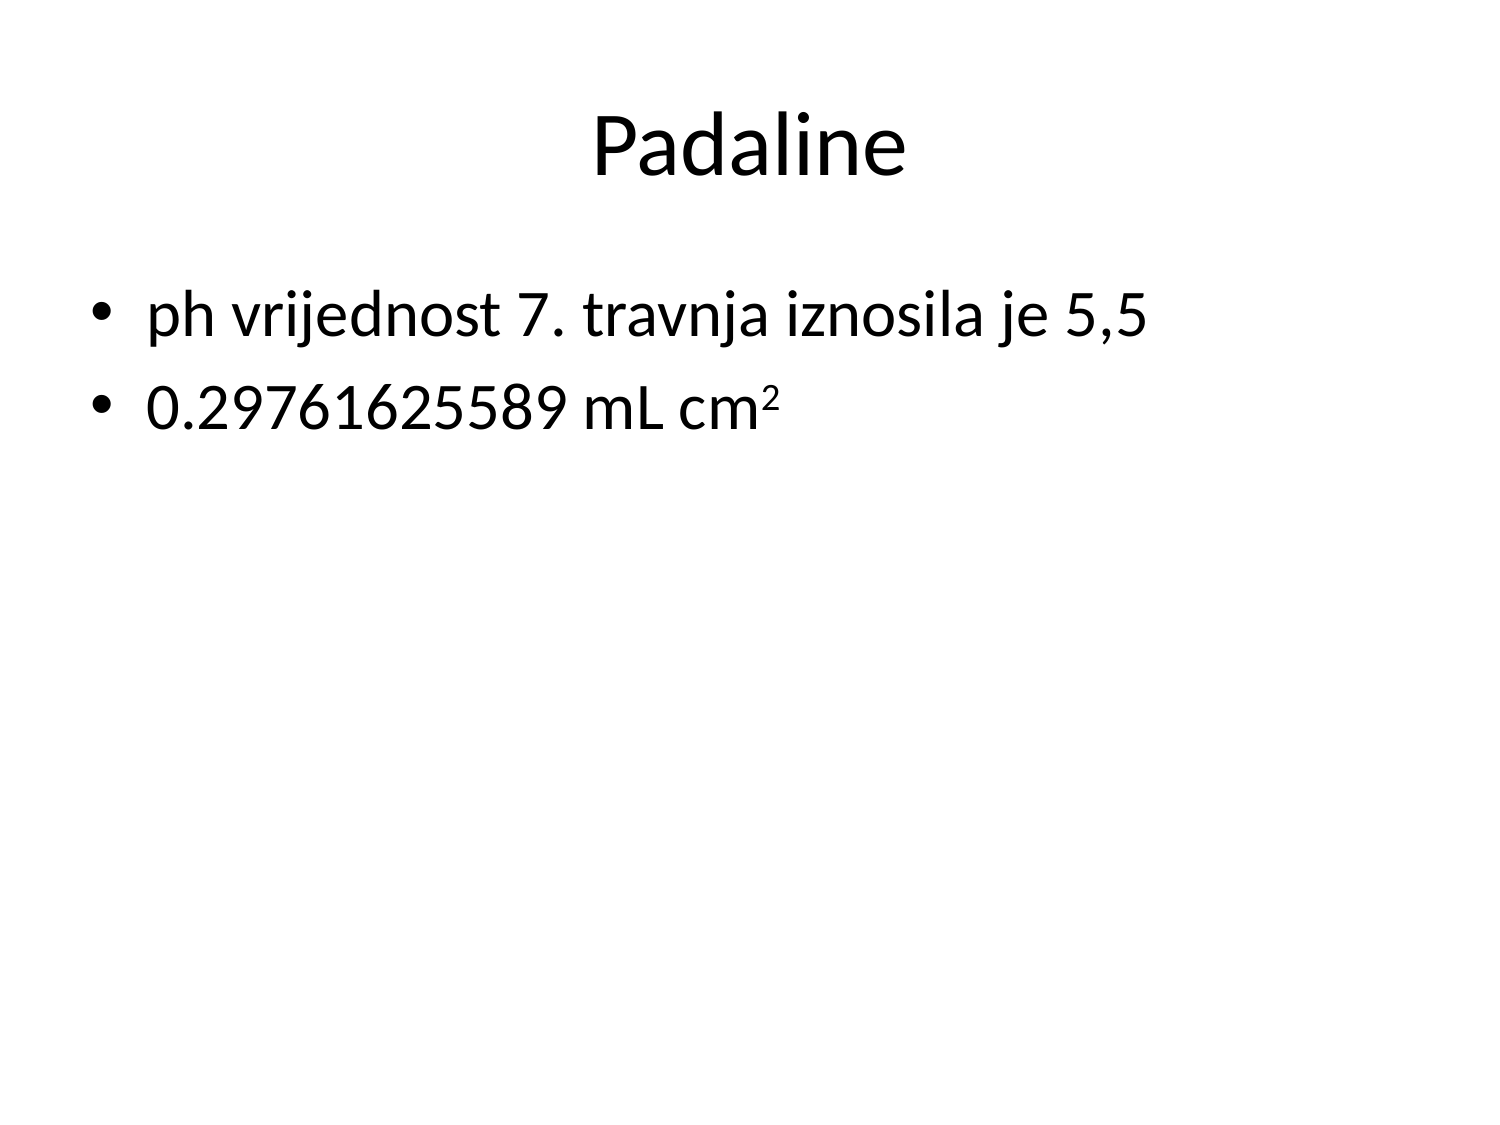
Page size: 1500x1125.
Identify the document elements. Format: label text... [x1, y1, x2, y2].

list ph vrijednost 7. travnja iznosila je 5,5 0.29761625589 mL cm2 [75, 262, 1425, 1005]
title Padaline [75, 45, 1425, 233]
